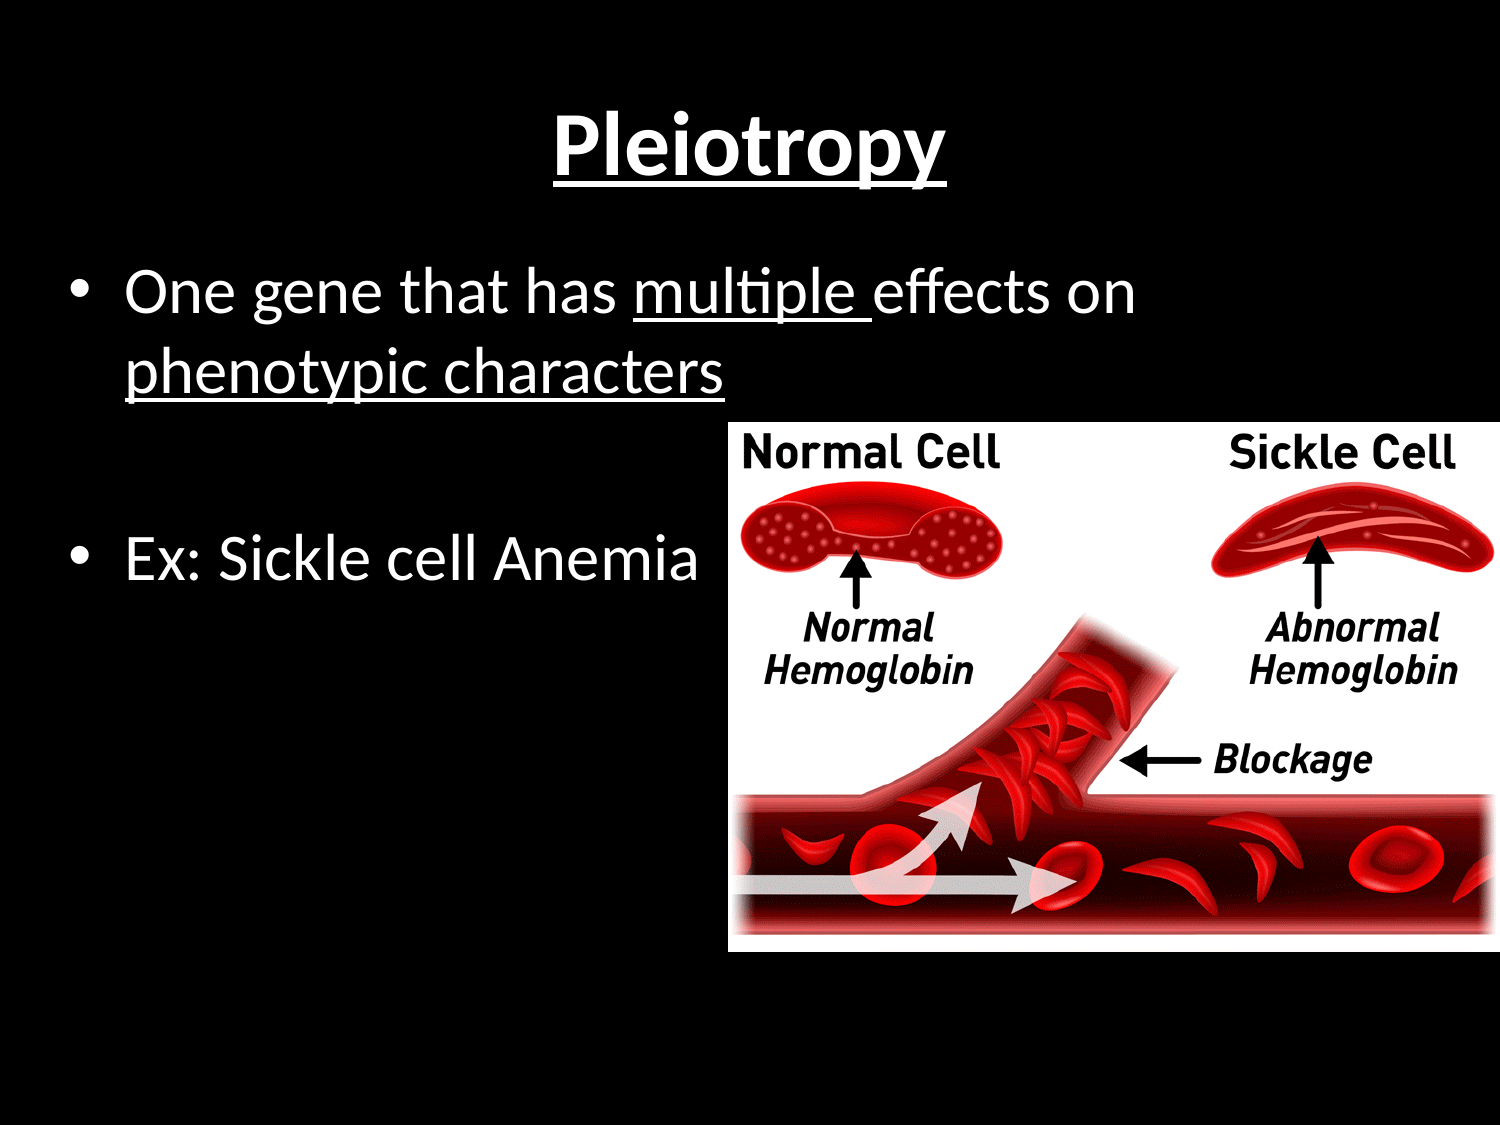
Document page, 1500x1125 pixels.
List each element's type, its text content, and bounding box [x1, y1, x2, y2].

list One gene that has multiple effects on phenotypic characters Ex: Sickle cell Anemia [53, 239, 1404, 983]
title Pleiotropy [75, 45, 1425, 233]
picture [727, 422, 1500, 953]
